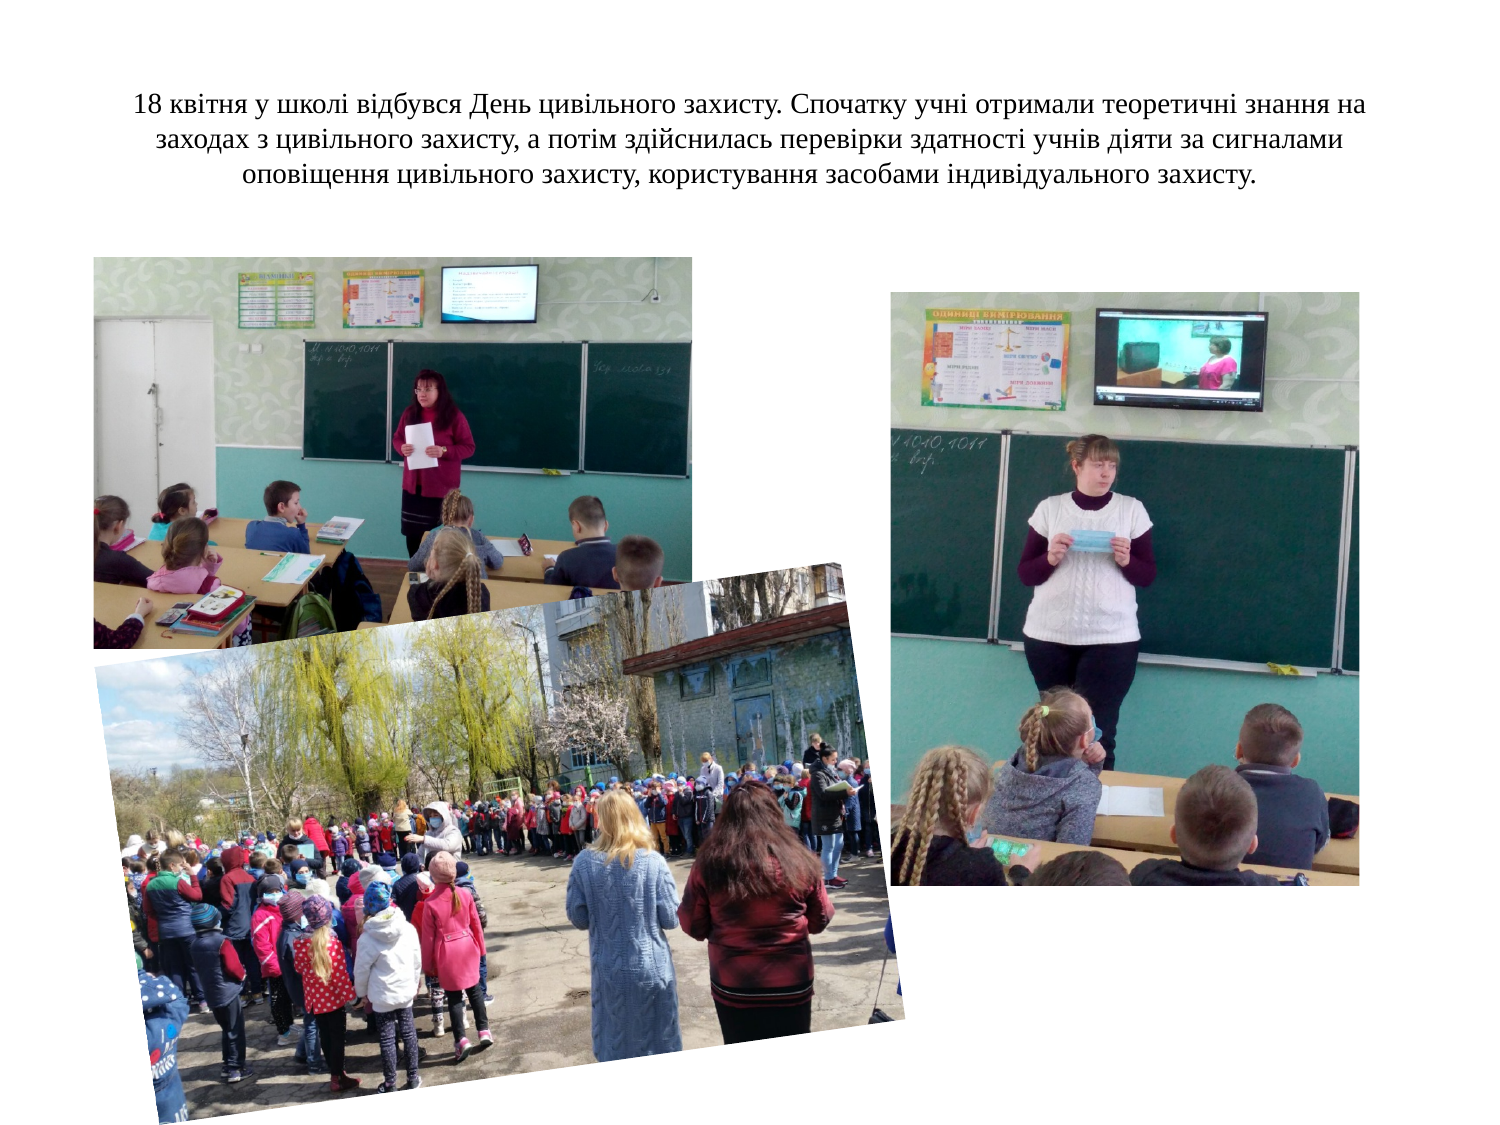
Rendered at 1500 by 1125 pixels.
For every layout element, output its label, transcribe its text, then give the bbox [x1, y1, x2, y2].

picture [890, 292, 1360, 886]
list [93, 257, 693, 649]
picture [95, 561, 906, 1125]
title 18 квітня у школі відбувся День цивільного захисту. Спочатку учні отримали теоретичні знання на заходах з цивільного захисту, а потім здійснилась перевірки здатності учнів діяти за сигналами оповіщення цивільного захисту, користування засобами індивідуального захисту. [75, 45, 1425, 233]
